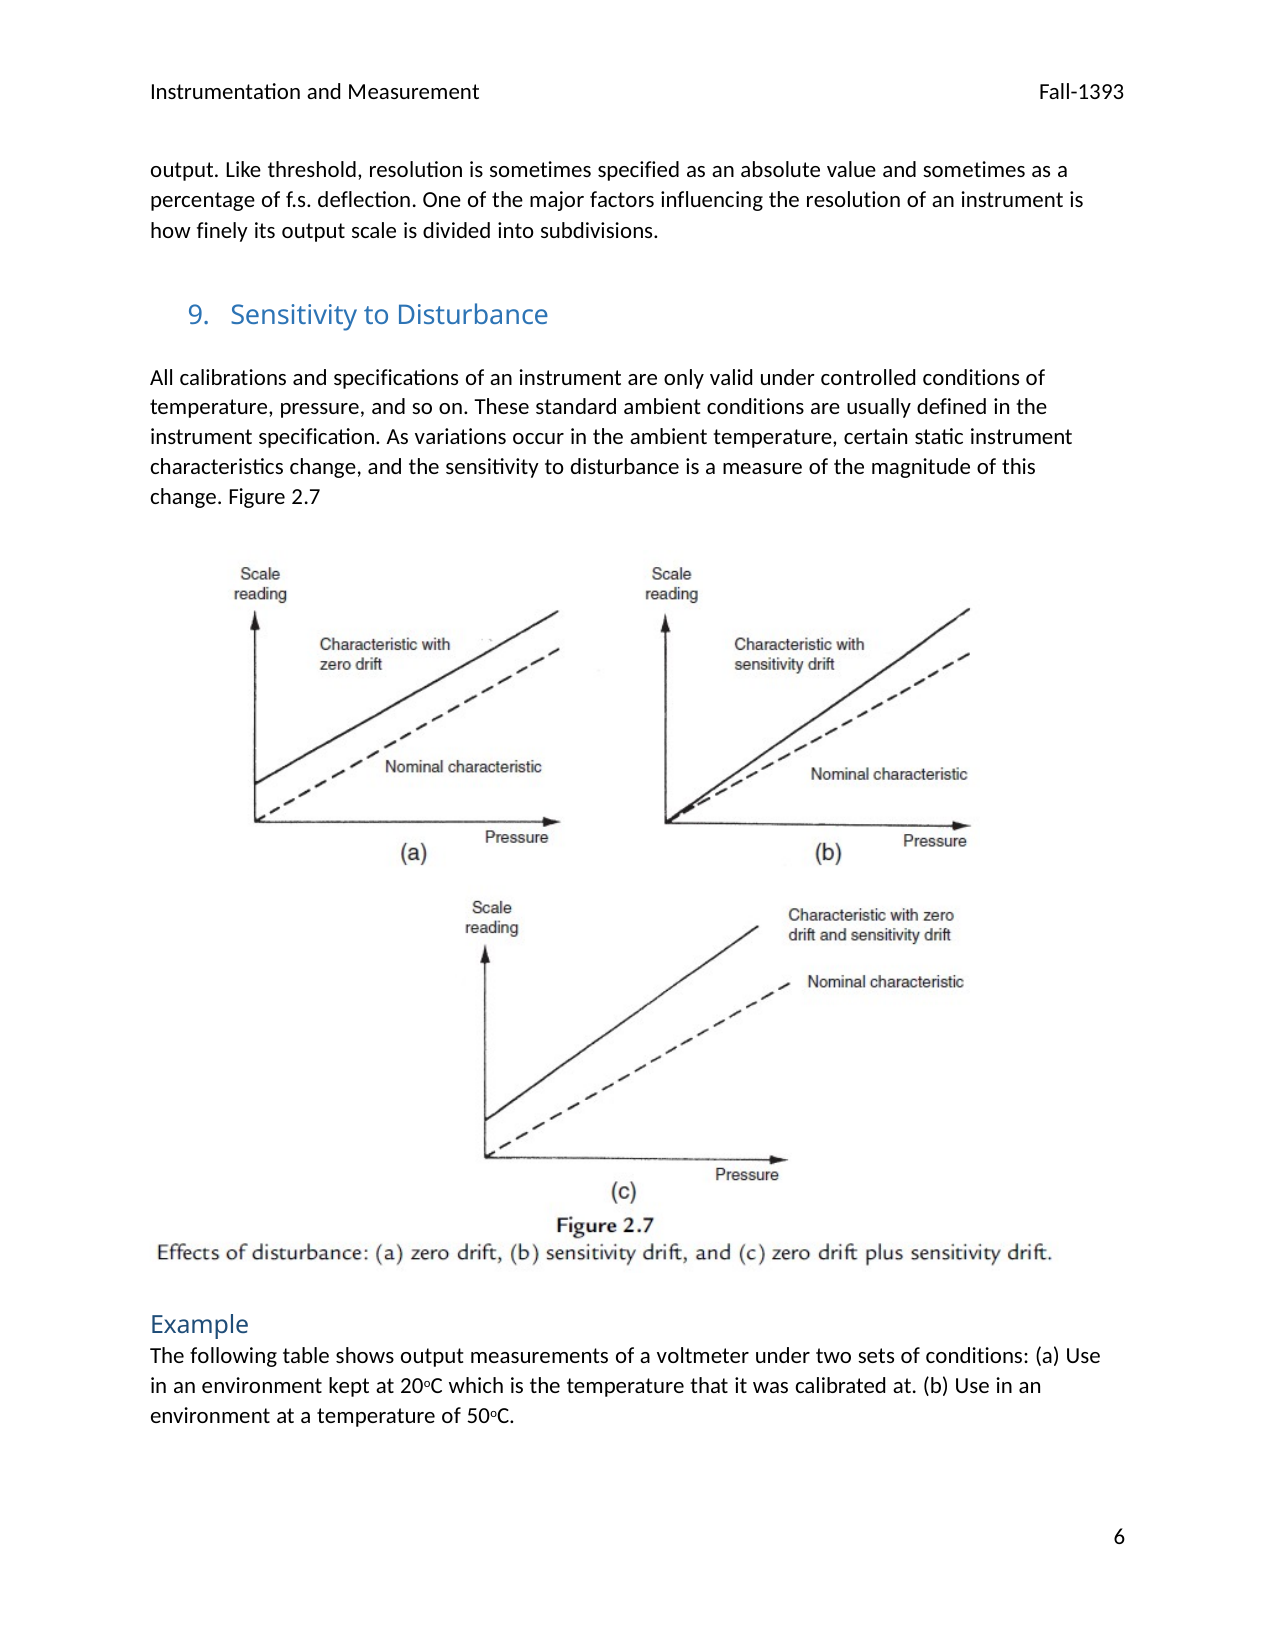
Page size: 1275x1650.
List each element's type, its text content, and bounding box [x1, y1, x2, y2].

text_box output. Like threshold, resolution is sometimes specified as an absolute value and sometimes as a percentage of f.s. deflection. One of the major factors influencing the resolution of an instrument is how finely its output scale is divided into subdivisions. 9. Sensitivity to Disturbance All calibrations and specifications of an instrument are only valid under controlled conditions of temperature, pressure, and so on. These standard ambient conditions are usually defined in the instrument specification. As variations occur in the ambient temperature, certain static instrument characteristics change, and the sensitivity to disturbance is a measure of the magnitude of this change. Figure 2.7 [147, 152, 1125, 510]
text_box Instrumentation and Measurement [147, 77, 482, 105]
text_box [149, 550, 1059, 1273]
text_box Fall-1393 [1037, 77, 1127, 105]
slide_number 6 [1097, 1521, 1130, 1650]
text_box Example The following table shows output measurements of a voltmeter under two sets of conditions: (a) Use in an environment kept at 20oC which is the temperature that it was calibrated at. (b) Use in an environment at a temperature of 50oC. [147, 1308, 1116, 1429]
